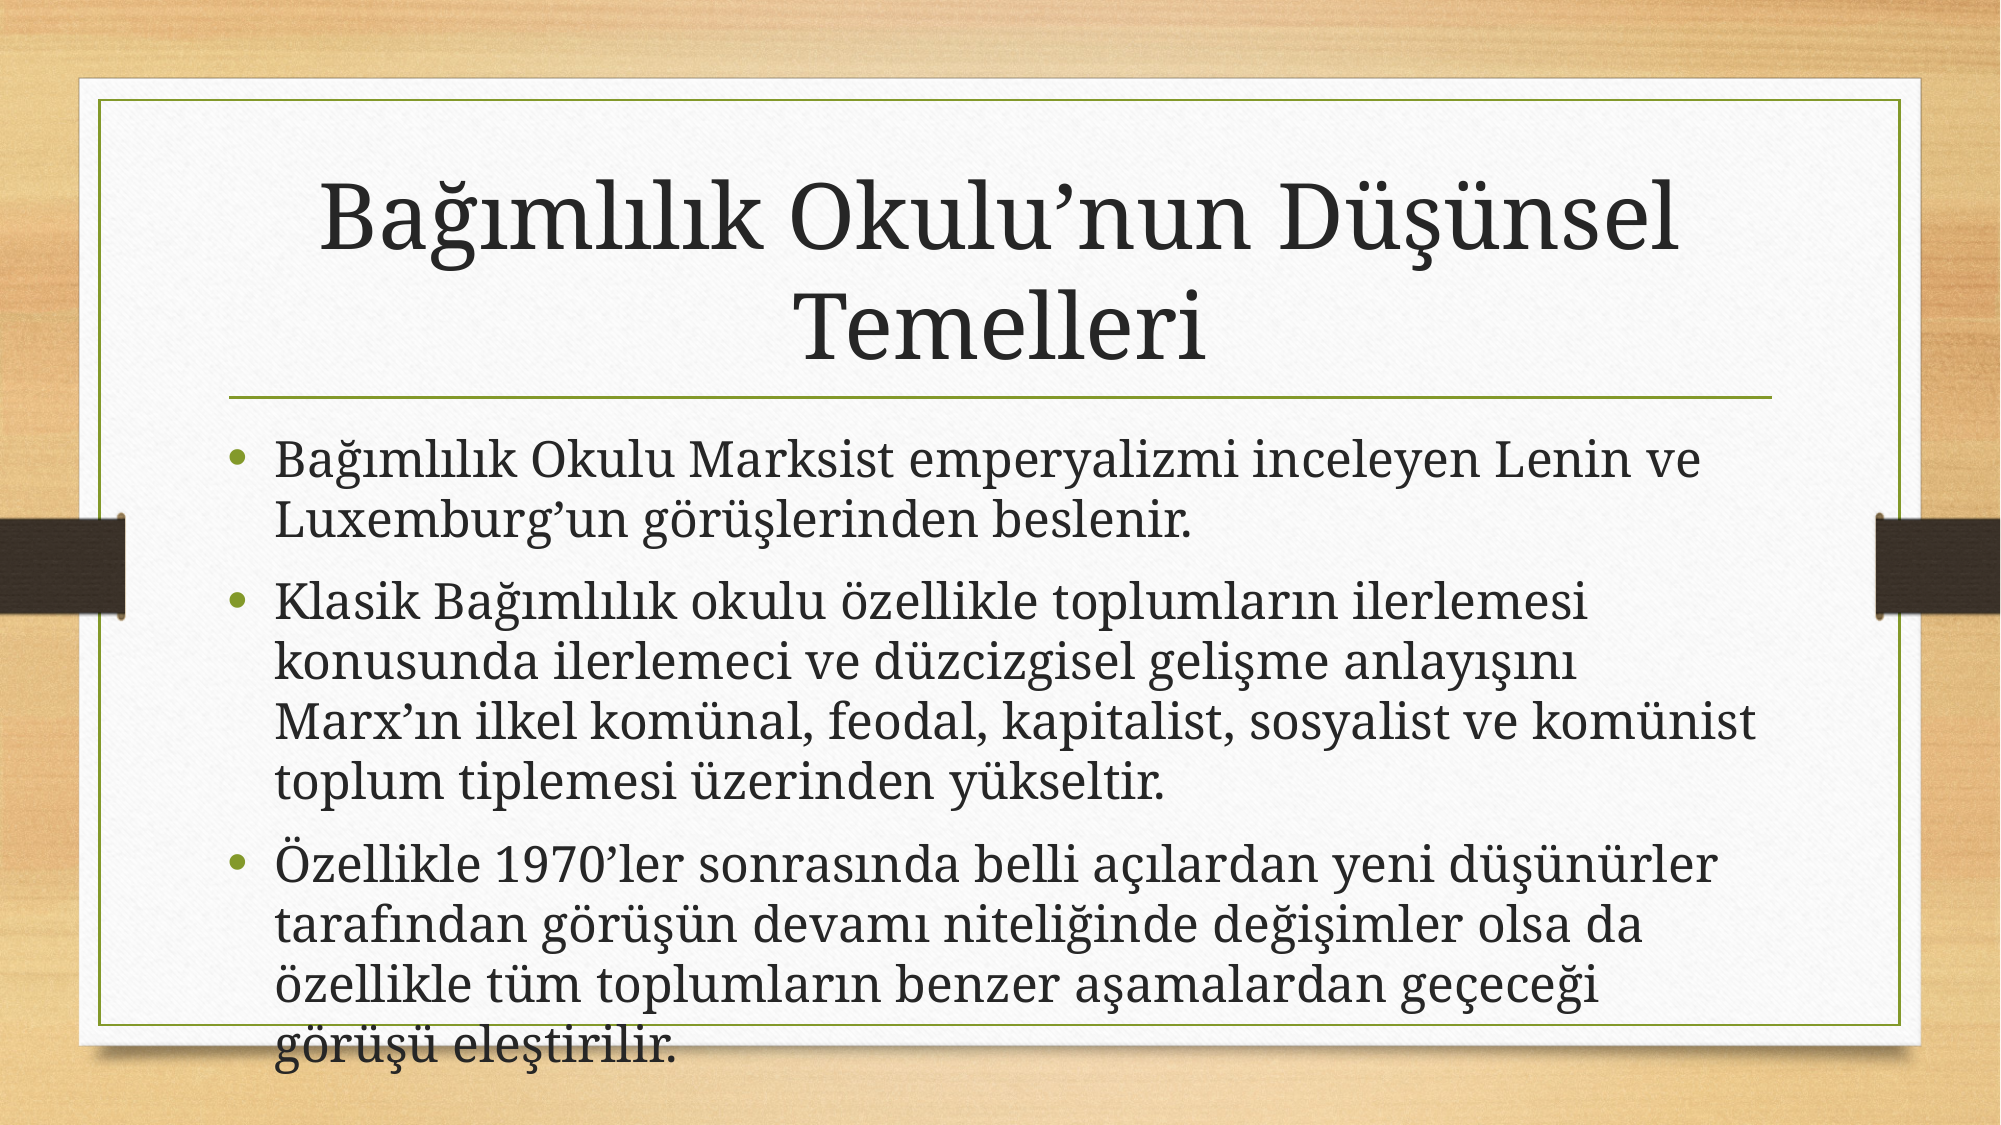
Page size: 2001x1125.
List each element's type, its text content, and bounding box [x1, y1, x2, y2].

list Bağımlılık Okulu Marksist emperyalizmi inceleyen Lenin ve Luxemburg’un görüşlerinden beslenir. Klasik Bağımlılık okulu özellikle toplumların ilerlemesi konusunda ilerlemeci ve düzcizgisel gelişme anlayışını Marx’ın ilkel komünal, feodal, kapitalist, sosyalist ve komünist toplum tiplemesi üzerinden yükseltir. Özellikle 1970’ler sonrasında belli açılardan yeni düşünürler tarafından görüşün devamı niteliğinde değişimler olsa da özellikle tüm toplumların benzer aşamalardan geçeceği görüşü eleştirilir. [212, 419, 1788, 964]
picture [0, 0, 2001, 1125]
title Bağımlılık Okulu’nun Düşünsel Temelleri [212, 161, 1788, 375]
